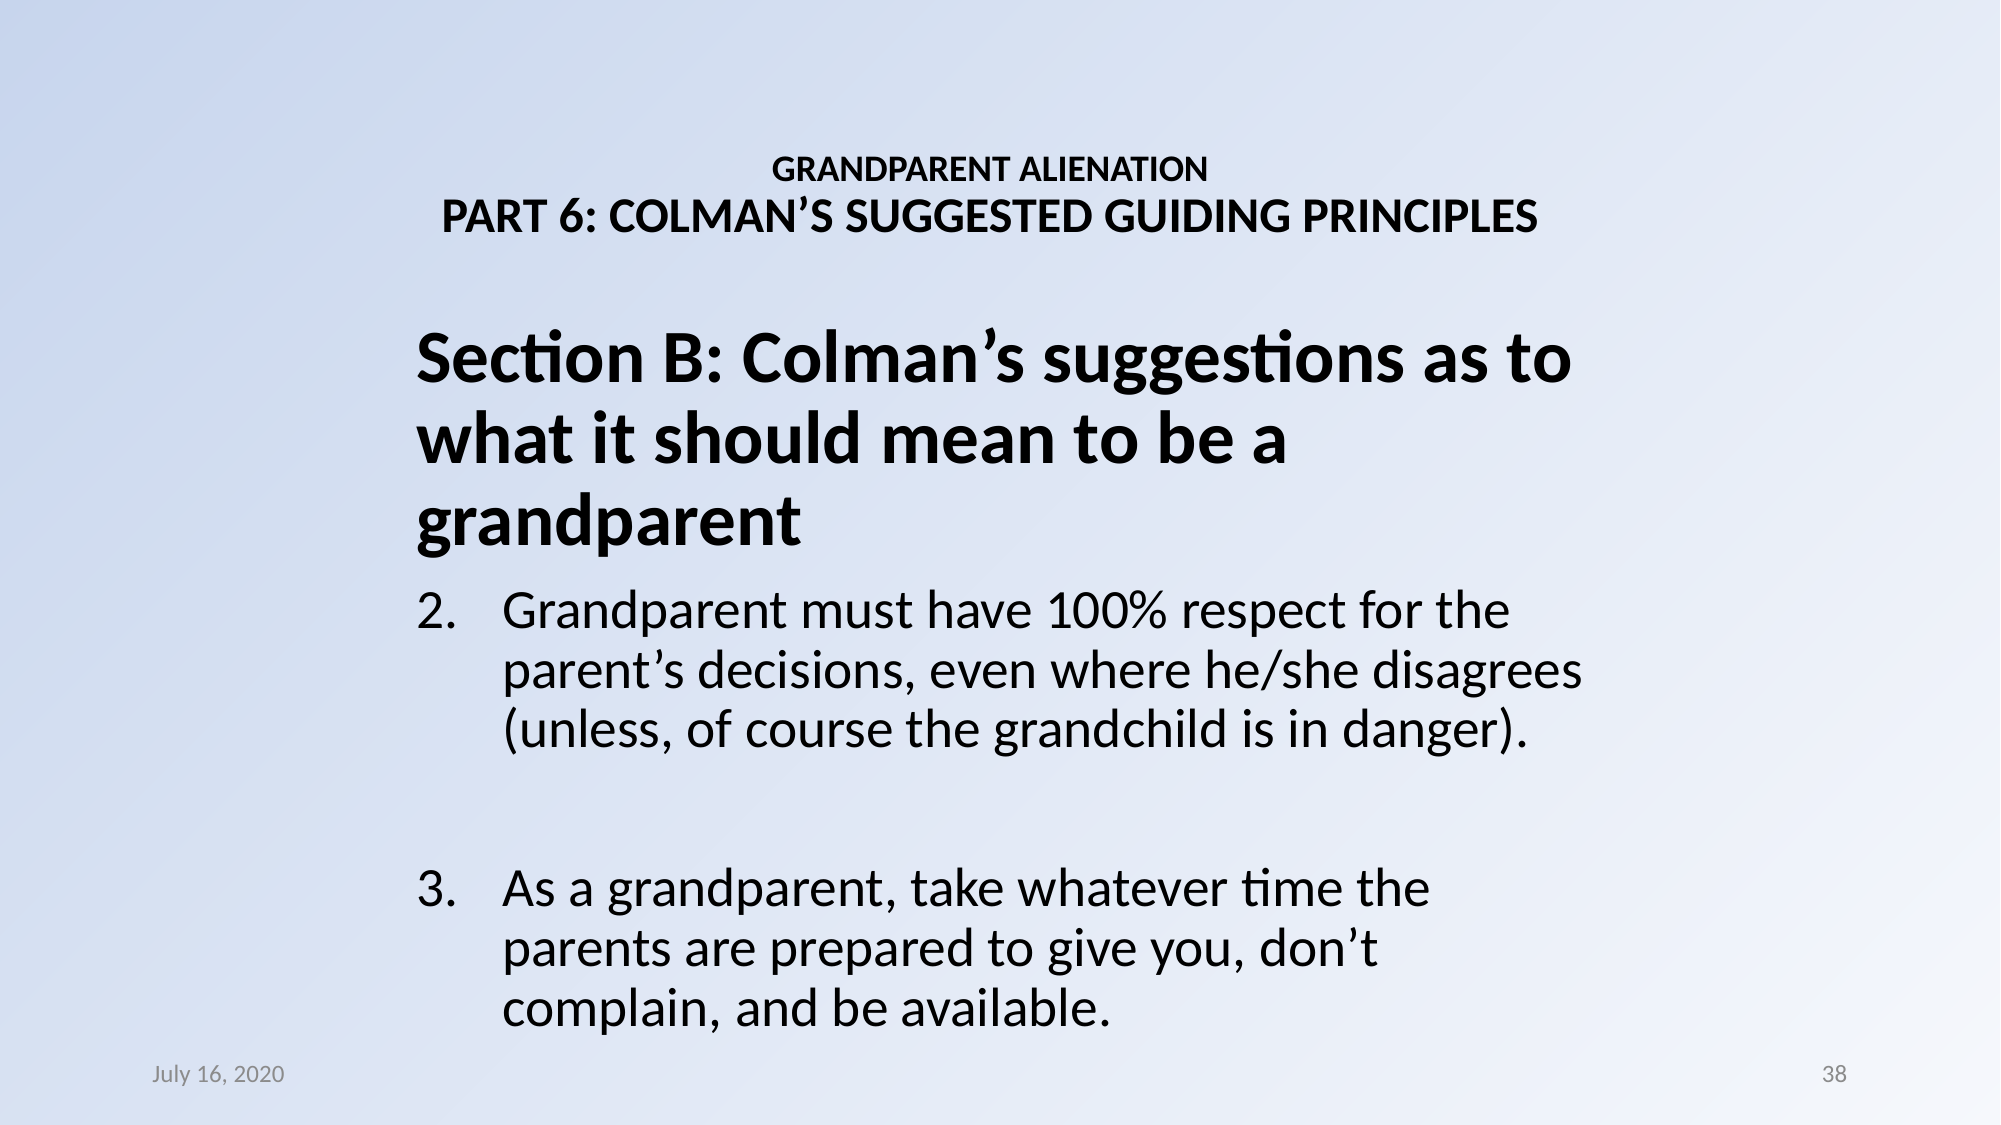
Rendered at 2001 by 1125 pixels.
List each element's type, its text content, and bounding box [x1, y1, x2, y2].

slide_number 38 [1412, 1042, 1863, 1103]
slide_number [137, 1042, 588, 1103]
list Section B: Colman’s suggestions as to what it should mean to be a grandparent Grandparent must have 100% respect for the parent’s decisions, even where he/she disagrees (unless, of course the grandchild is in danger). As a grandparent, take whatever time the parents are prepared to give you, don’t complain, and be available. [400, 310, 1613, 1061]
title GRANDPARENT ALIENATION PART 6: COLMAN’S SUGGESTED GUIDING PRINCIPLES [127, 88, 1853, 304]
